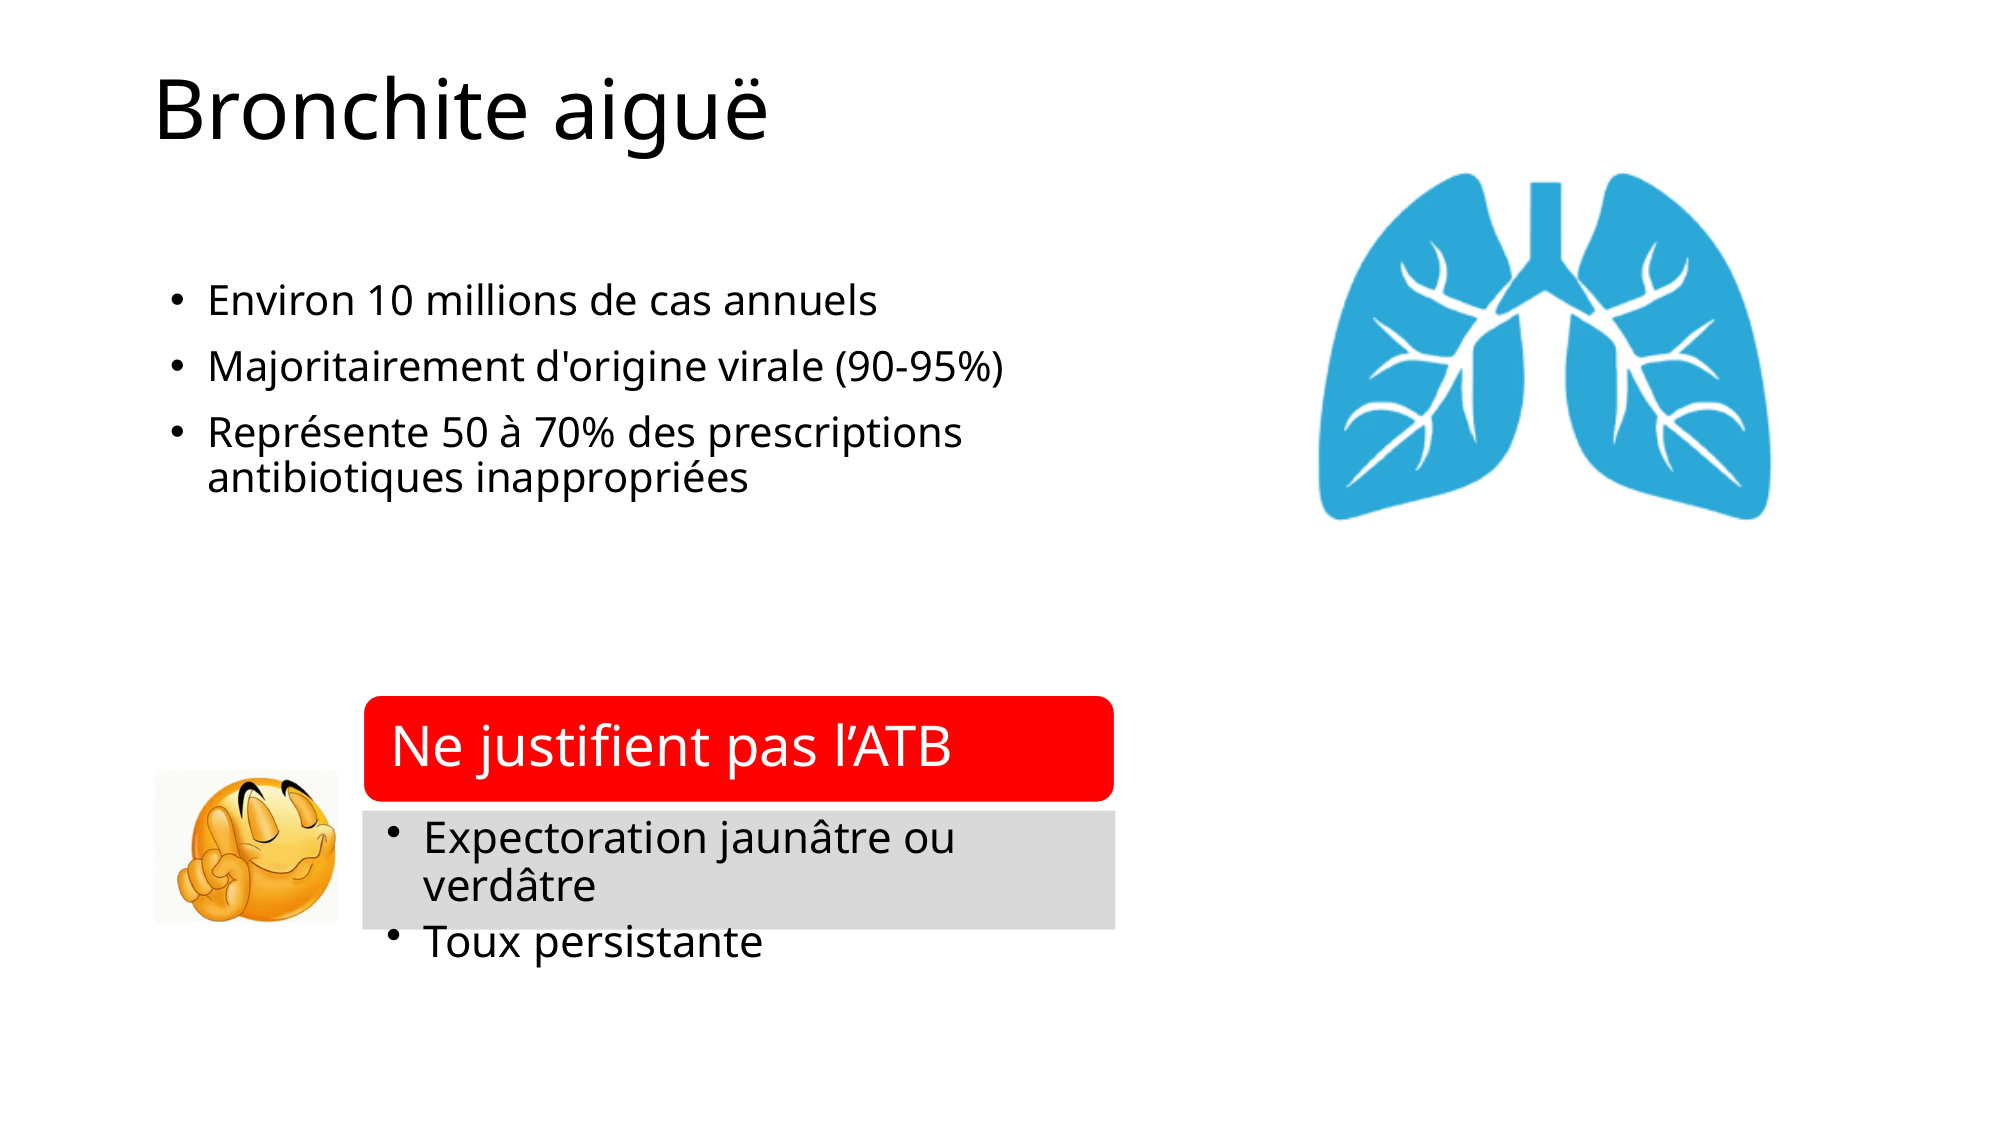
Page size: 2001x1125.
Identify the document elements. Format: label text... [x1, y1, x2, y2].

list Environ 10 millions de cas annuels Majoritairement d'origine virale (90-95%) Représente 50 à 70% des prescriptions antibiotiques inappropriées [155, 272, 1135, 711]
title Bronchite aiguë [137, 59, 1204, 278]
picture [1204, 33, 1887, 661]
picture [154, 768, 337, 924]
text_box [361, 671, 1116, 961]
